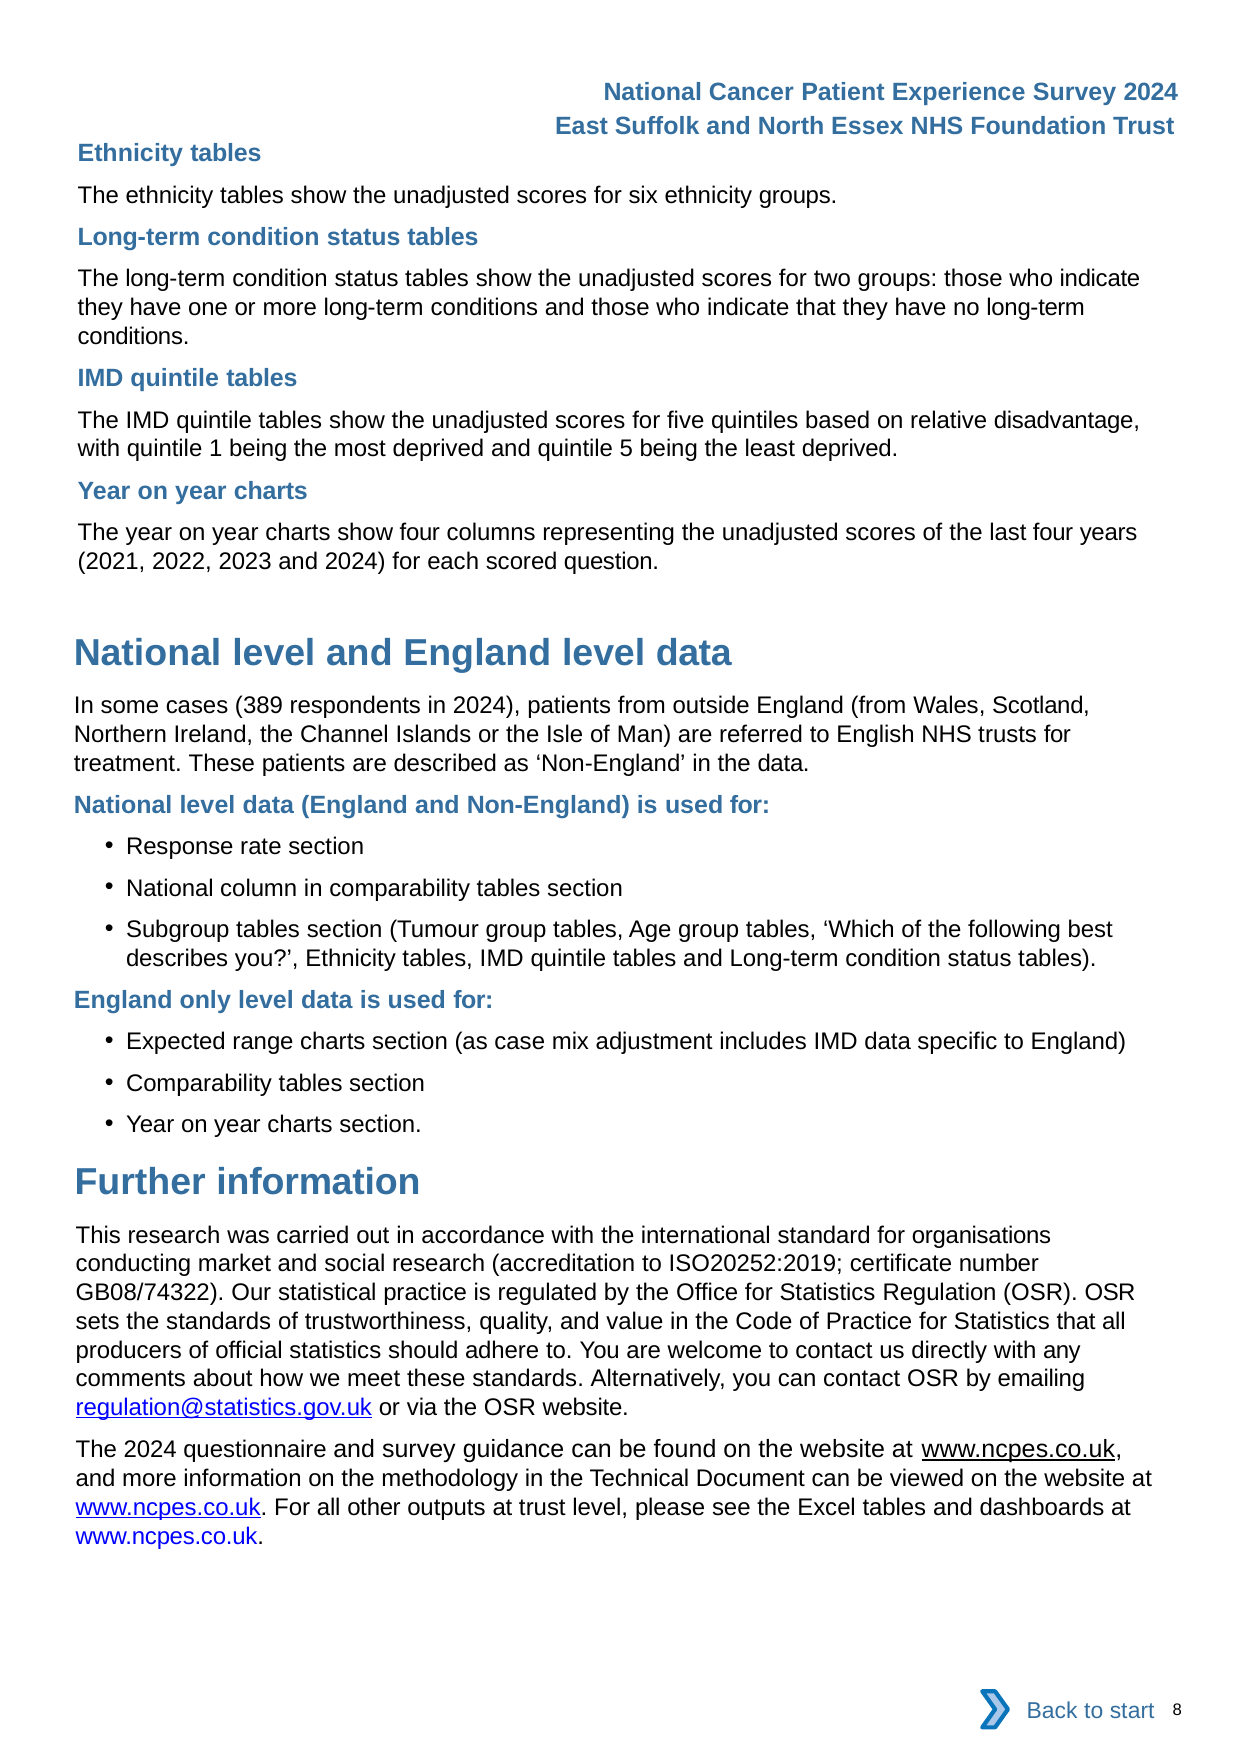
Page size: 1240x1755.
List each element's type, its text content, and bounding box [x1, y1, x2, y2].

text_box Ethnicity tables The ethnicity tables show the unadjusted scores for six ethnicity groups. Long-term condition status tables The long-term condition status tables show the unadjusted scores for two groups: those who indicate they have one or more long-term conditions and those who indicate that they have no long-term conditions. IMD quintile tables The IMD quintile tables show the unadjusted scores for five quintiles based on relative disadvantage, with quintile 1 being the most deprived and quintile 5 being the least deprived. Year on year charts The year on year charts show four columns representing the unadjusted scores of the last four years (2021, 2022, 2023 and 2024) for each scored question. [75, 136, 1174, 575]
text_box National Cancer Patient Experience Survey 2024 [588, 68, 1194, 113]
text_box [981, 1677, 1170, 1741]
text_box Further information [72, 1157, 693, 1203]
slide_number 8 [1176, 1699, 1234, 1720]
text_box In some cases (389 respondents in 2024), patients from outside England (from Wales, Scotland, Northern Ireland, the Channel Islands or the Isle of Man) are referred to English NHS trusts for treatment. These patients are described as ‘Non-England’ in the data. National level data (England and Non-England) is used for: Response rate section National column in comparability tables section Subgroup tables section (Tumour group tables, Age group tables, ‘Which of the following best describes you?’, Ethnicity tables, IMD quintile tables and Long-term condition status tables). England only level data is used for: Expected range charts section (as case mix adjustment includes IMD data specific to England) Comparability tables section Year on year charts section. [71, 689, 1175, 1138]
text_box East Suffolk and North Essex NHS Foundation Trust [539, 102, 1191, 147]
text_box National level and England level data [71, 627, 861, 673]
text_box This research was carried out in accordance with the international standard for organisations conducting market and social research (accreditation to ISO20252:2019; certificate number GB08/74322). Our statistical practice is regulated by the Office for Statistics Regulation (OSR). OSR sets the standards of trustworthiness, quality, and value in the Code of Practice for Statistics that all producers of official statistics should adhere to. You are welcome to contact us directly with any comments about how we meet these standards. Alternatively, you can contact OSR by emailing regulation@statistics.gov.uk or via the OSR website. The 2024 questionnaire and survey guidance can be found on the website at www.ncpes.co.uk, and more information on the methodology in the Technical Document can be viewed on the website at www.ncpes.co.uk. For all other outputs at trust level, please see the Excel tables and dashboards at www.ncpes.co.uk. [73, 1219, 1177, 1550]
